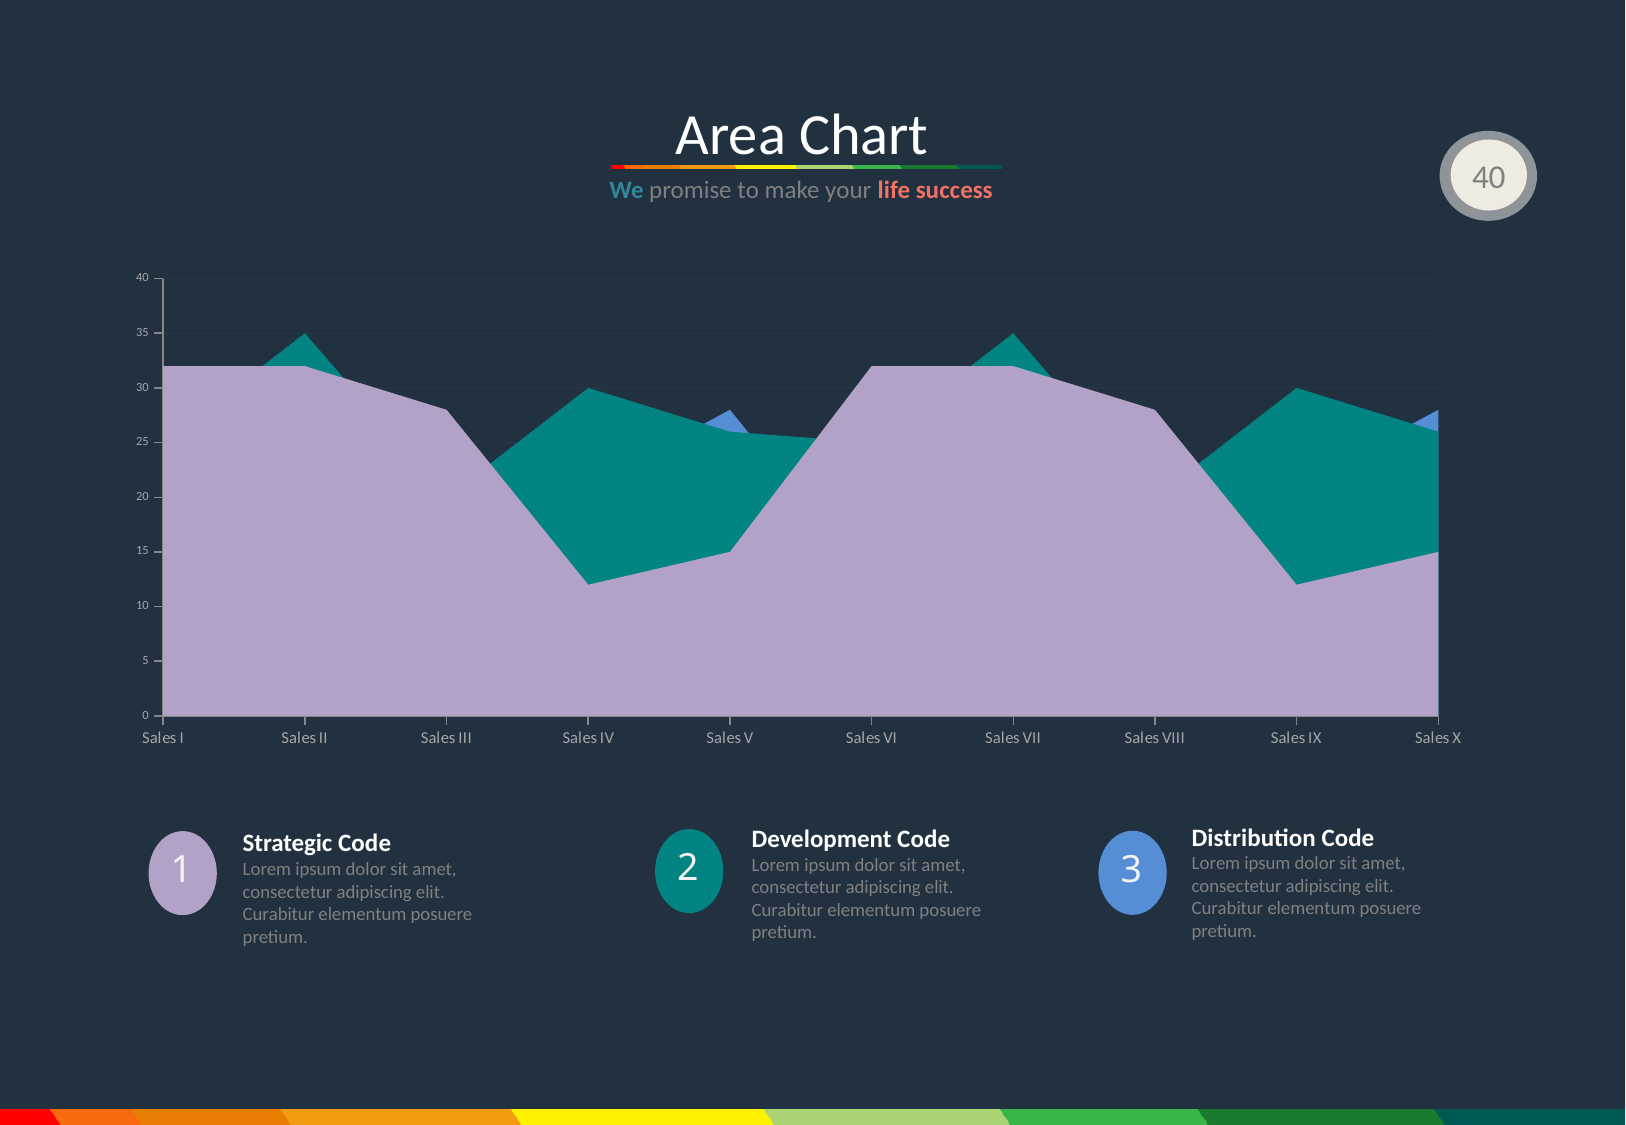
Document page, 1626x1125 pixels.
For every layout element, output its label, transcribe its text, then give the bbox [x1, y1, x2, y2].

text_box Area Chart [104, 79, 1500, 166]
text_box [148, 813, 1477, 996]
subtitle We promise to make your life success [99, 166, 1504, 834]
picture [0, 0, 1626, 1125]
chart [108, 262, 1490, 759]
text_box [1439, 130, 1538, 222]
